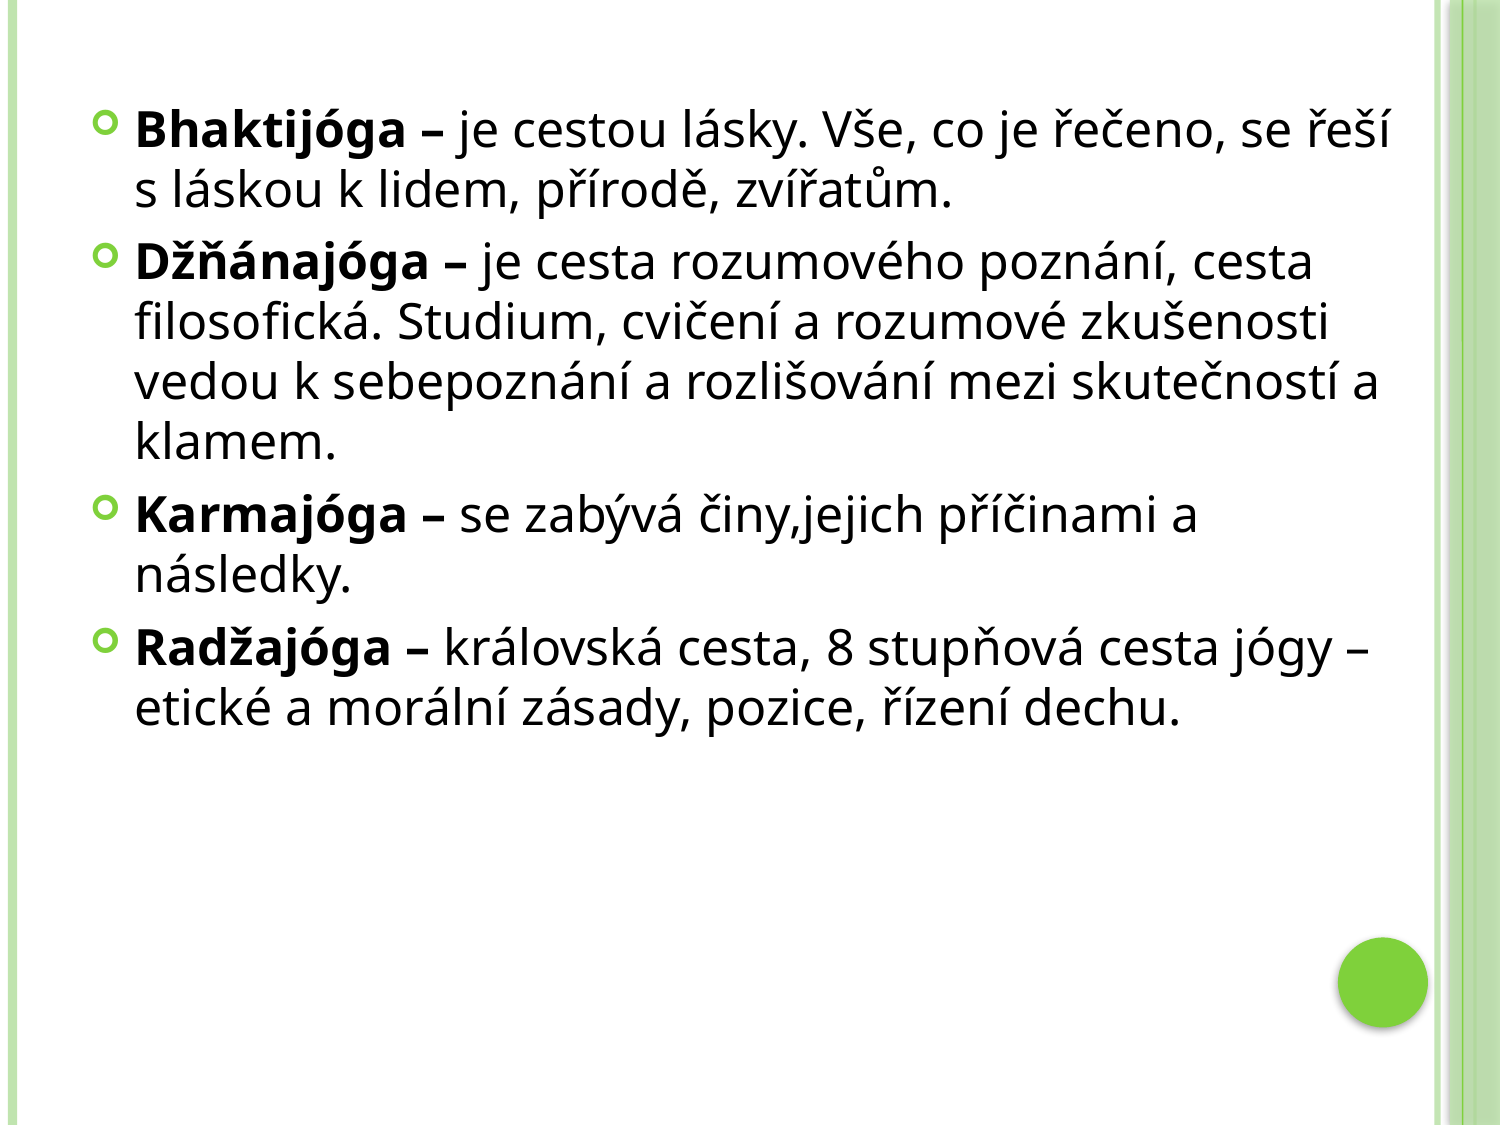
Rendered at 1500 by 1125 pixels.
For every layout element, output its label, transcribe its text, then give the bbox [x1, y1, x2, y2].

list Bhaktijóga – je cestou lásky. Vše, co je řečeno, se řeší s láskou k lidem, přírodě, zvířatům. Džňánajóga – je cesta rozumového poznání, cesta filosofická. Studium, cvičení a rozumové zkušenosti vedou k sebepoznání a rozlišování mezi skutečností a klamem. Karmajóga – se zabývá činy,jejich příčinami a následky. Radžajóga – královská cesta, 8 stupňová cesta jógy – etické a morální zásady, pozice, řízení dechu. [75, 90, 1425, 1005]
